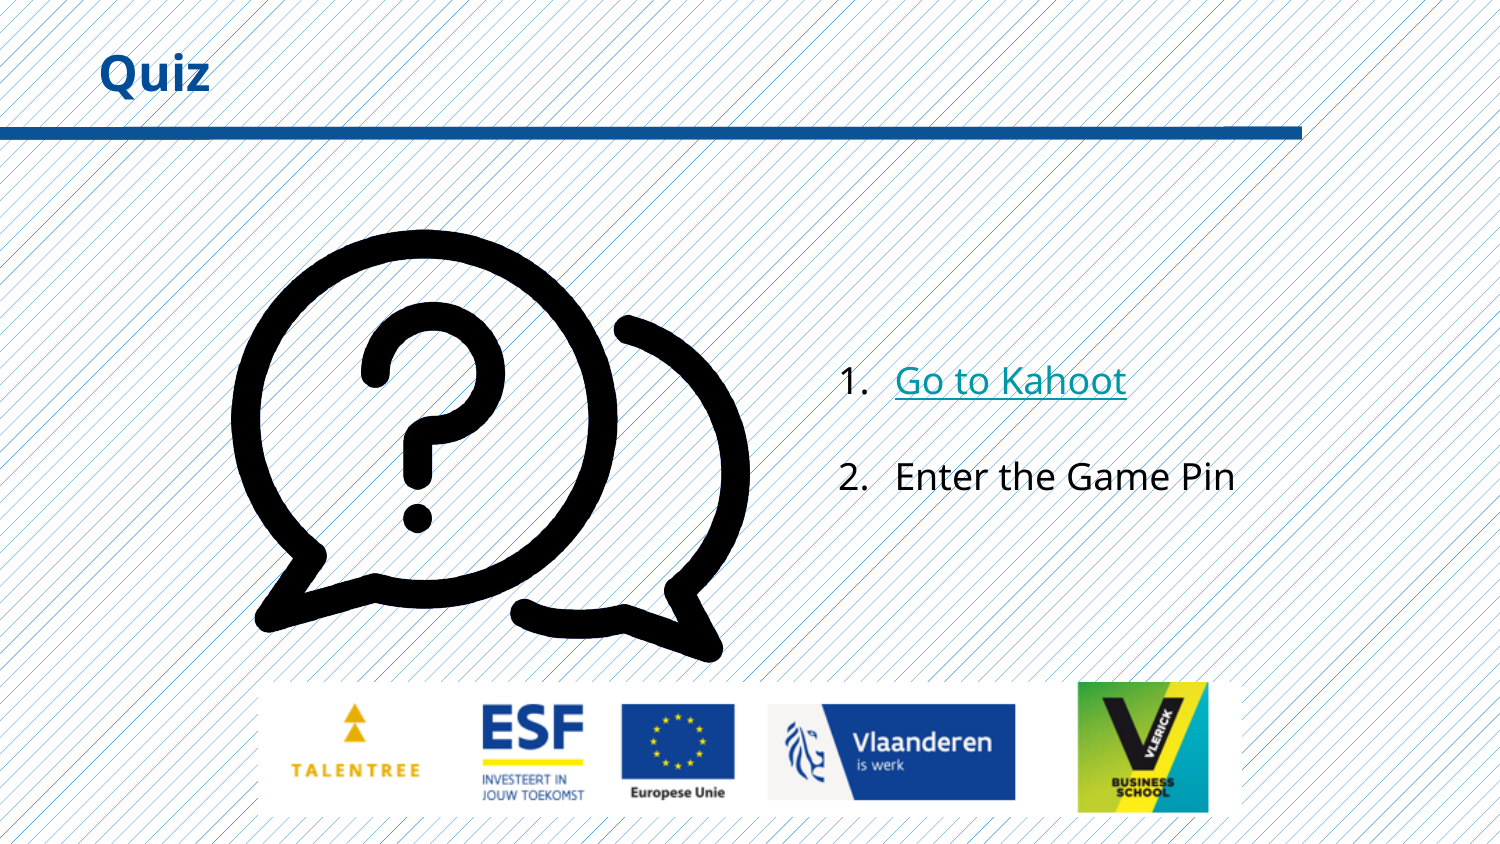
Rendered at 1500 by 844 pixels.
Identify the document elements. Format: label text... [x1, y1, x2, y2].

picture [258, 682, 1242, 817]
text_box Go to Kahoot Enter the Game Pin [823, 298, 1302, 506]
text_box Quiz [83, 26, 1482, 134]
picture [230, 229, 751, 663]
